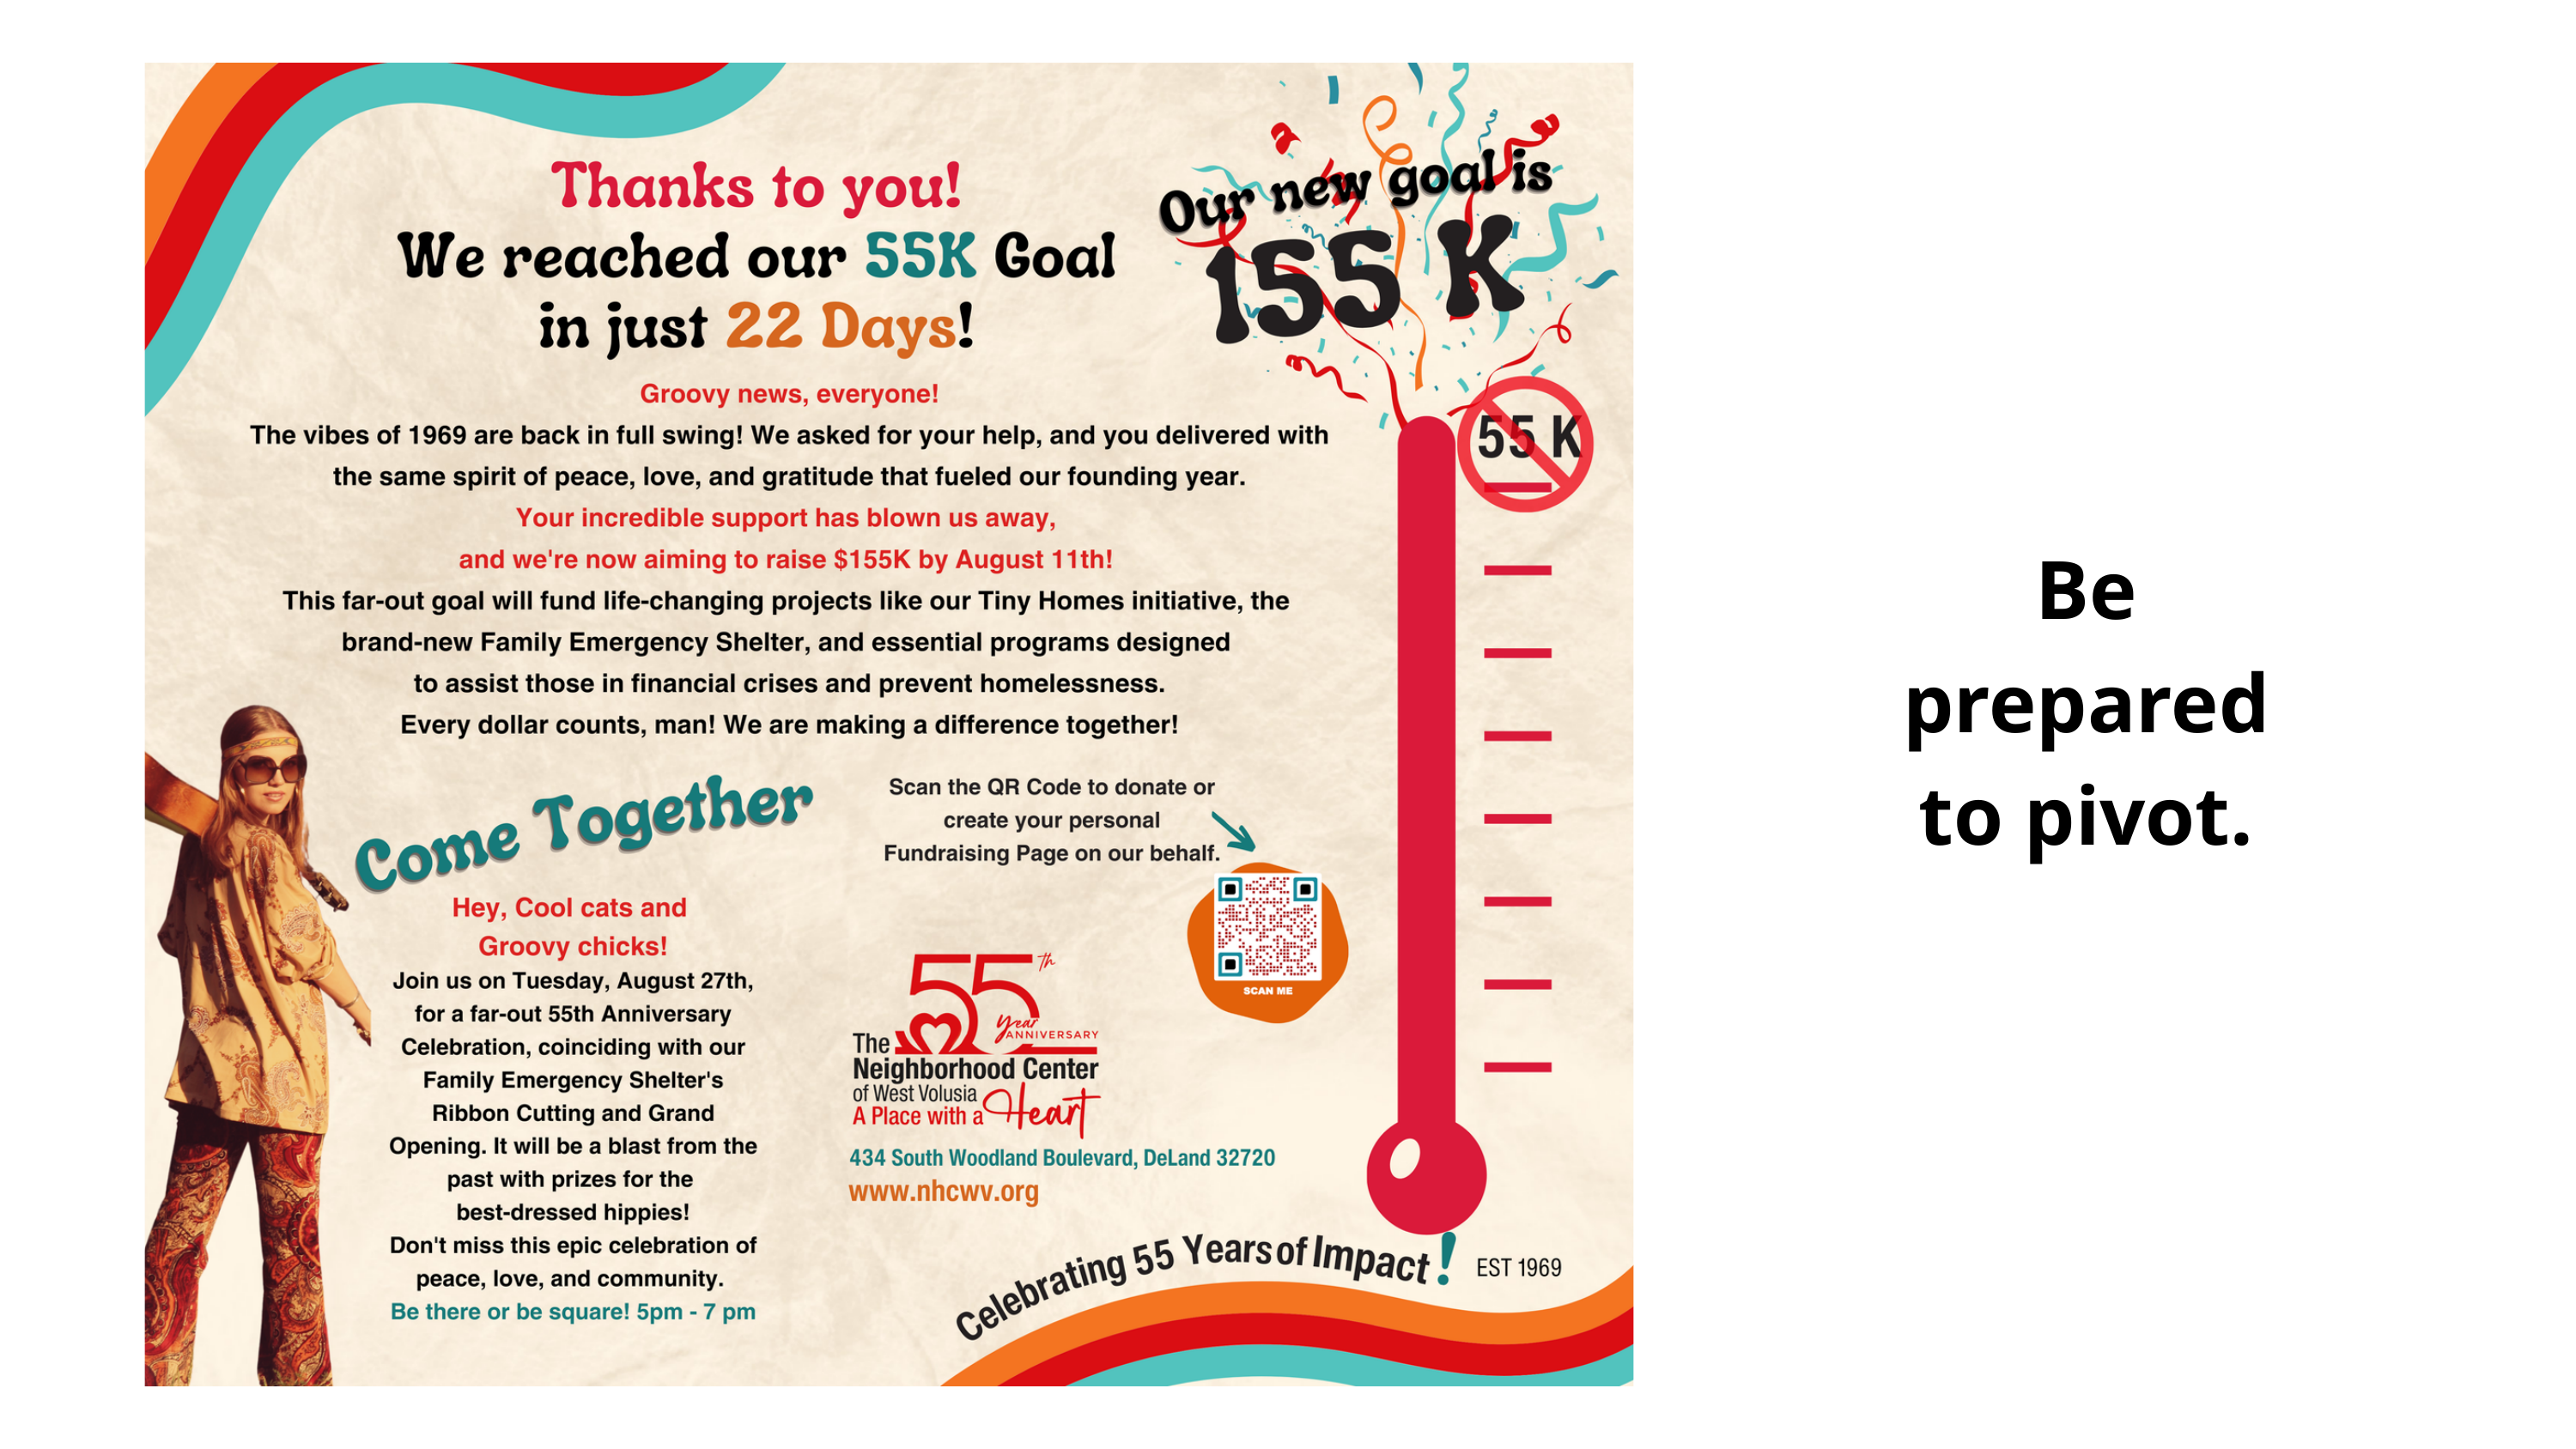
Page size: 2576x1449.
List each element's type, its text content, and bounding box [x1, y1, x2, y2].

text_box [144, 63, 1634, 1386]
text_box Be prepared to pivot. [1728, 523, 2466, 862]
